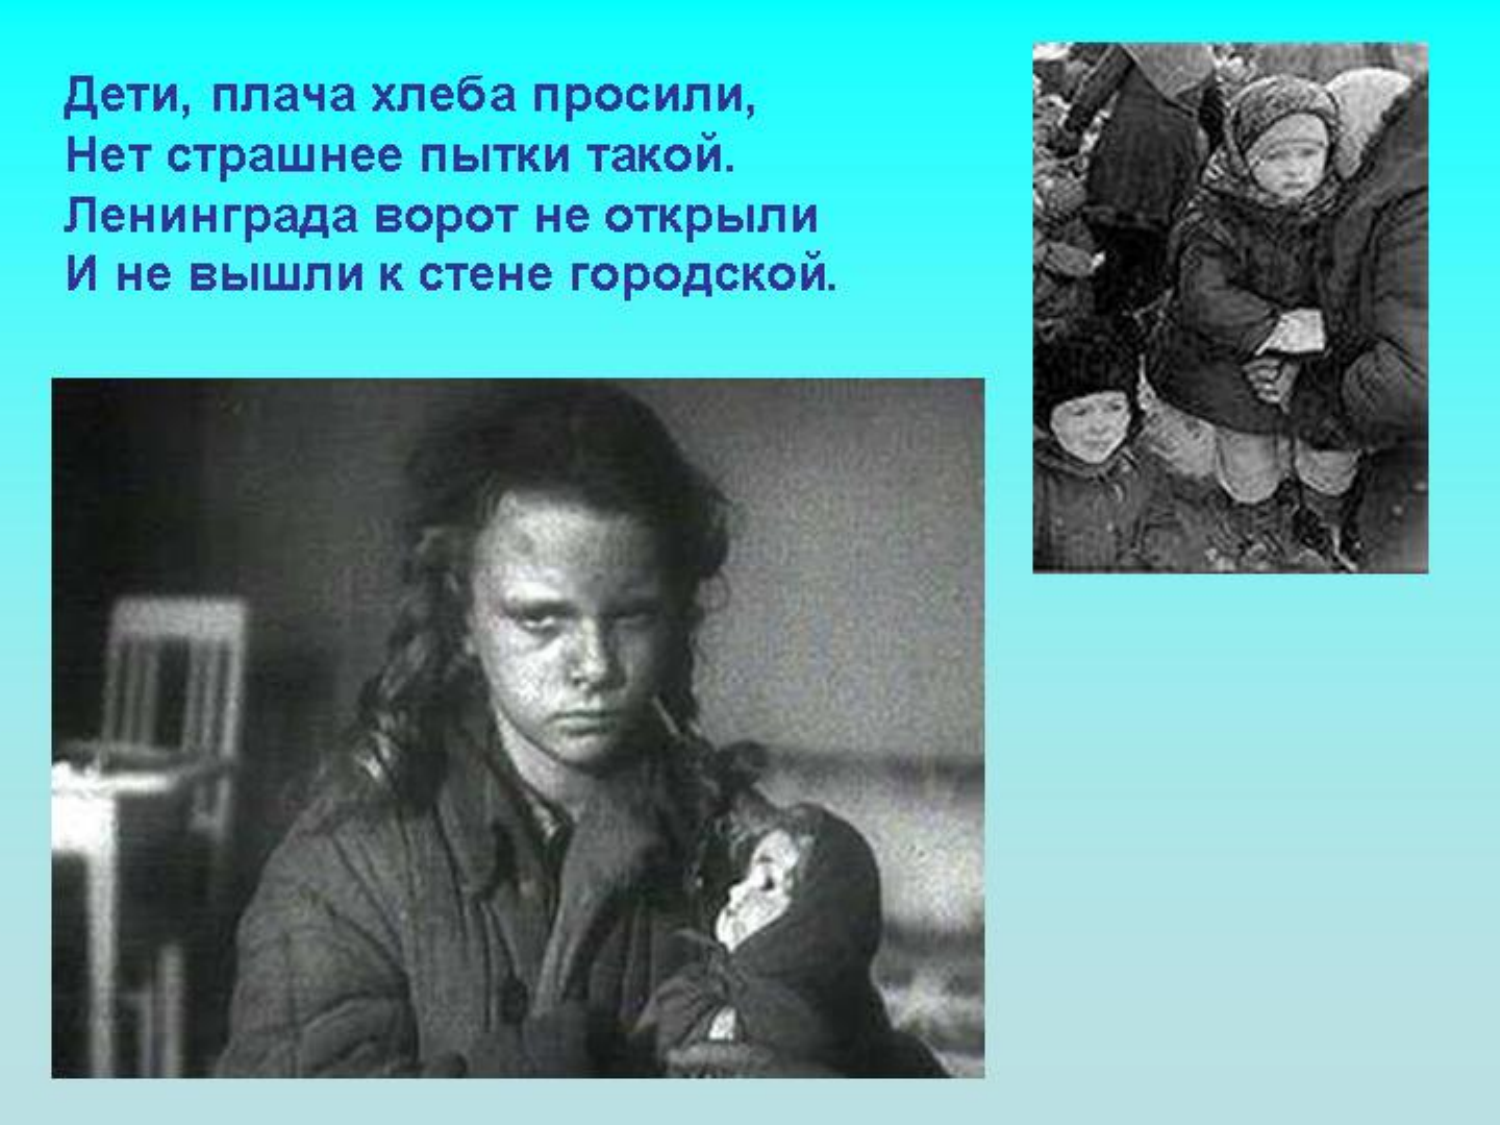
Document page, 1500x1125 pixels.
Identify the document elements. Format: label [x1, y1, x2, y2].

list [0, 0, 1500, 1125]
